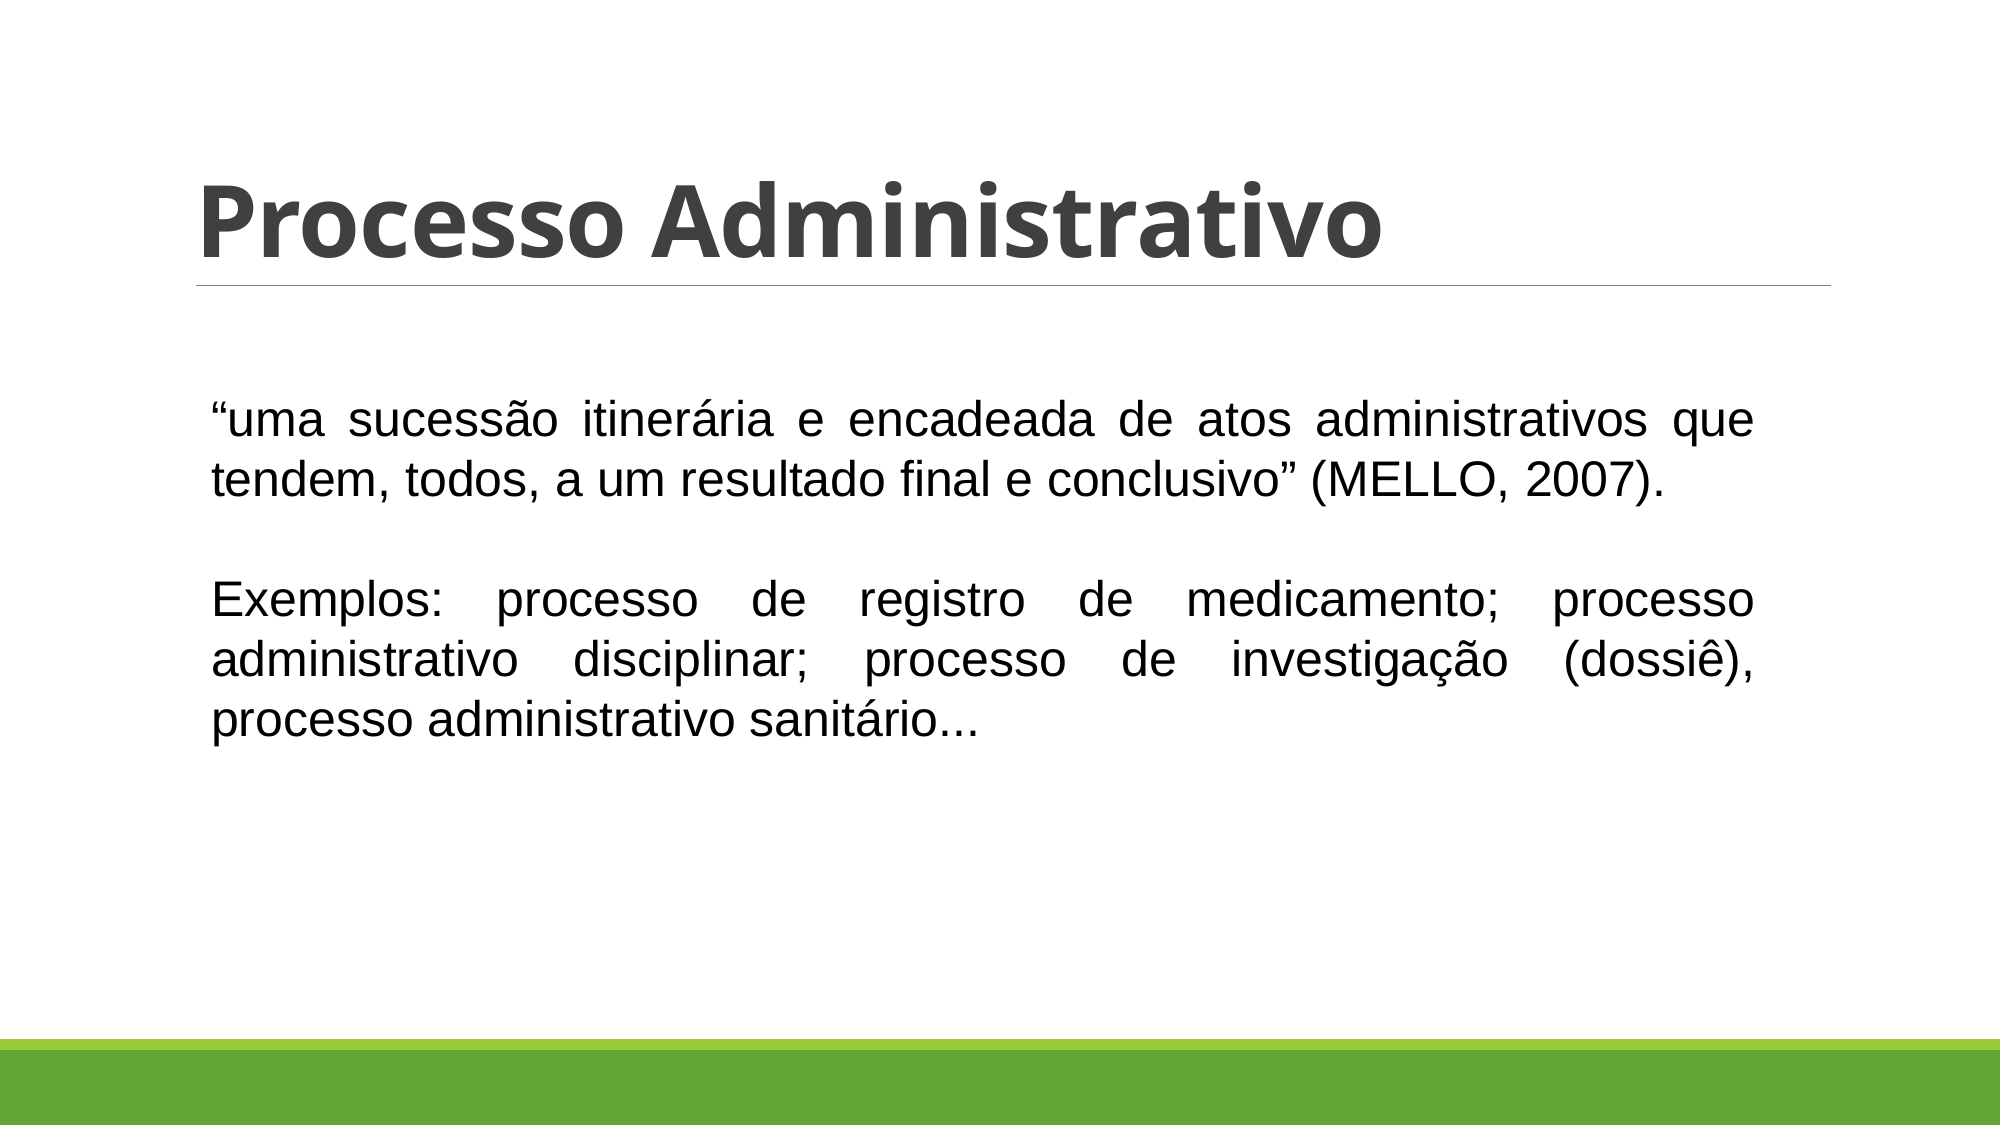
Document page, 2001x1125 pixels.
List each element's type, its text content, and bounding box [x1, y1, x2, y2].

title Processo Administrativo [180, 47, 1830, 285]
text_box “uma sucessão itinerária e encadeada de atos administrativos que tendem, todos, a um resultado final e conclusivo” (MELLO, 2007). Exemplos: processo de registro de medicamento; processo administrativo disciplinar; processo de investigação (dossiê), processo administrativo sanitário... [196, 378, 1771, 754]
